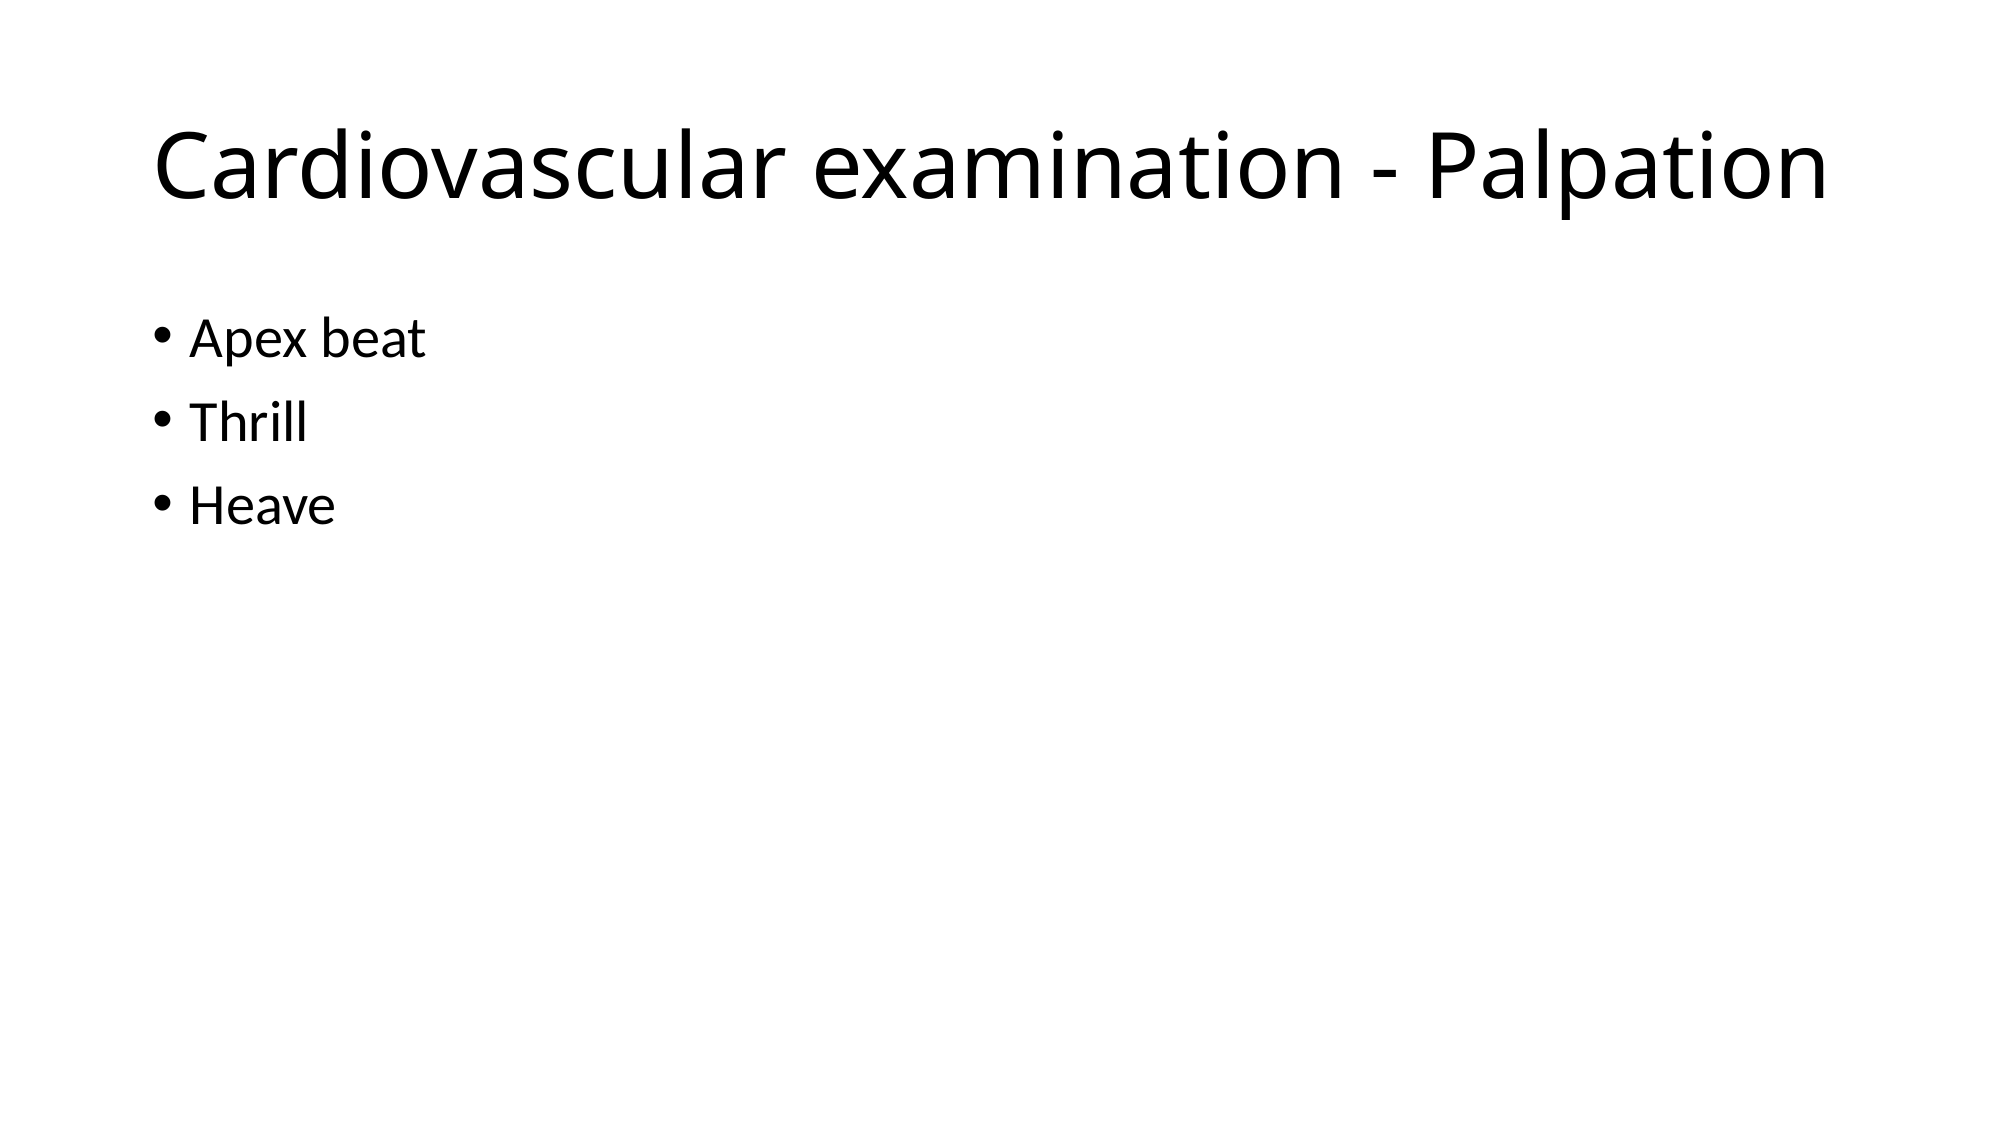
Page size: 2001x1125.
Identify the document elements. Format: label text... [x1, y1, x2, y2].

list Apex beat Thrill Heave [137, 299, 1863, 1014]
title Cardiovascular examination - Palpation [137, 59, 1863, 278]
